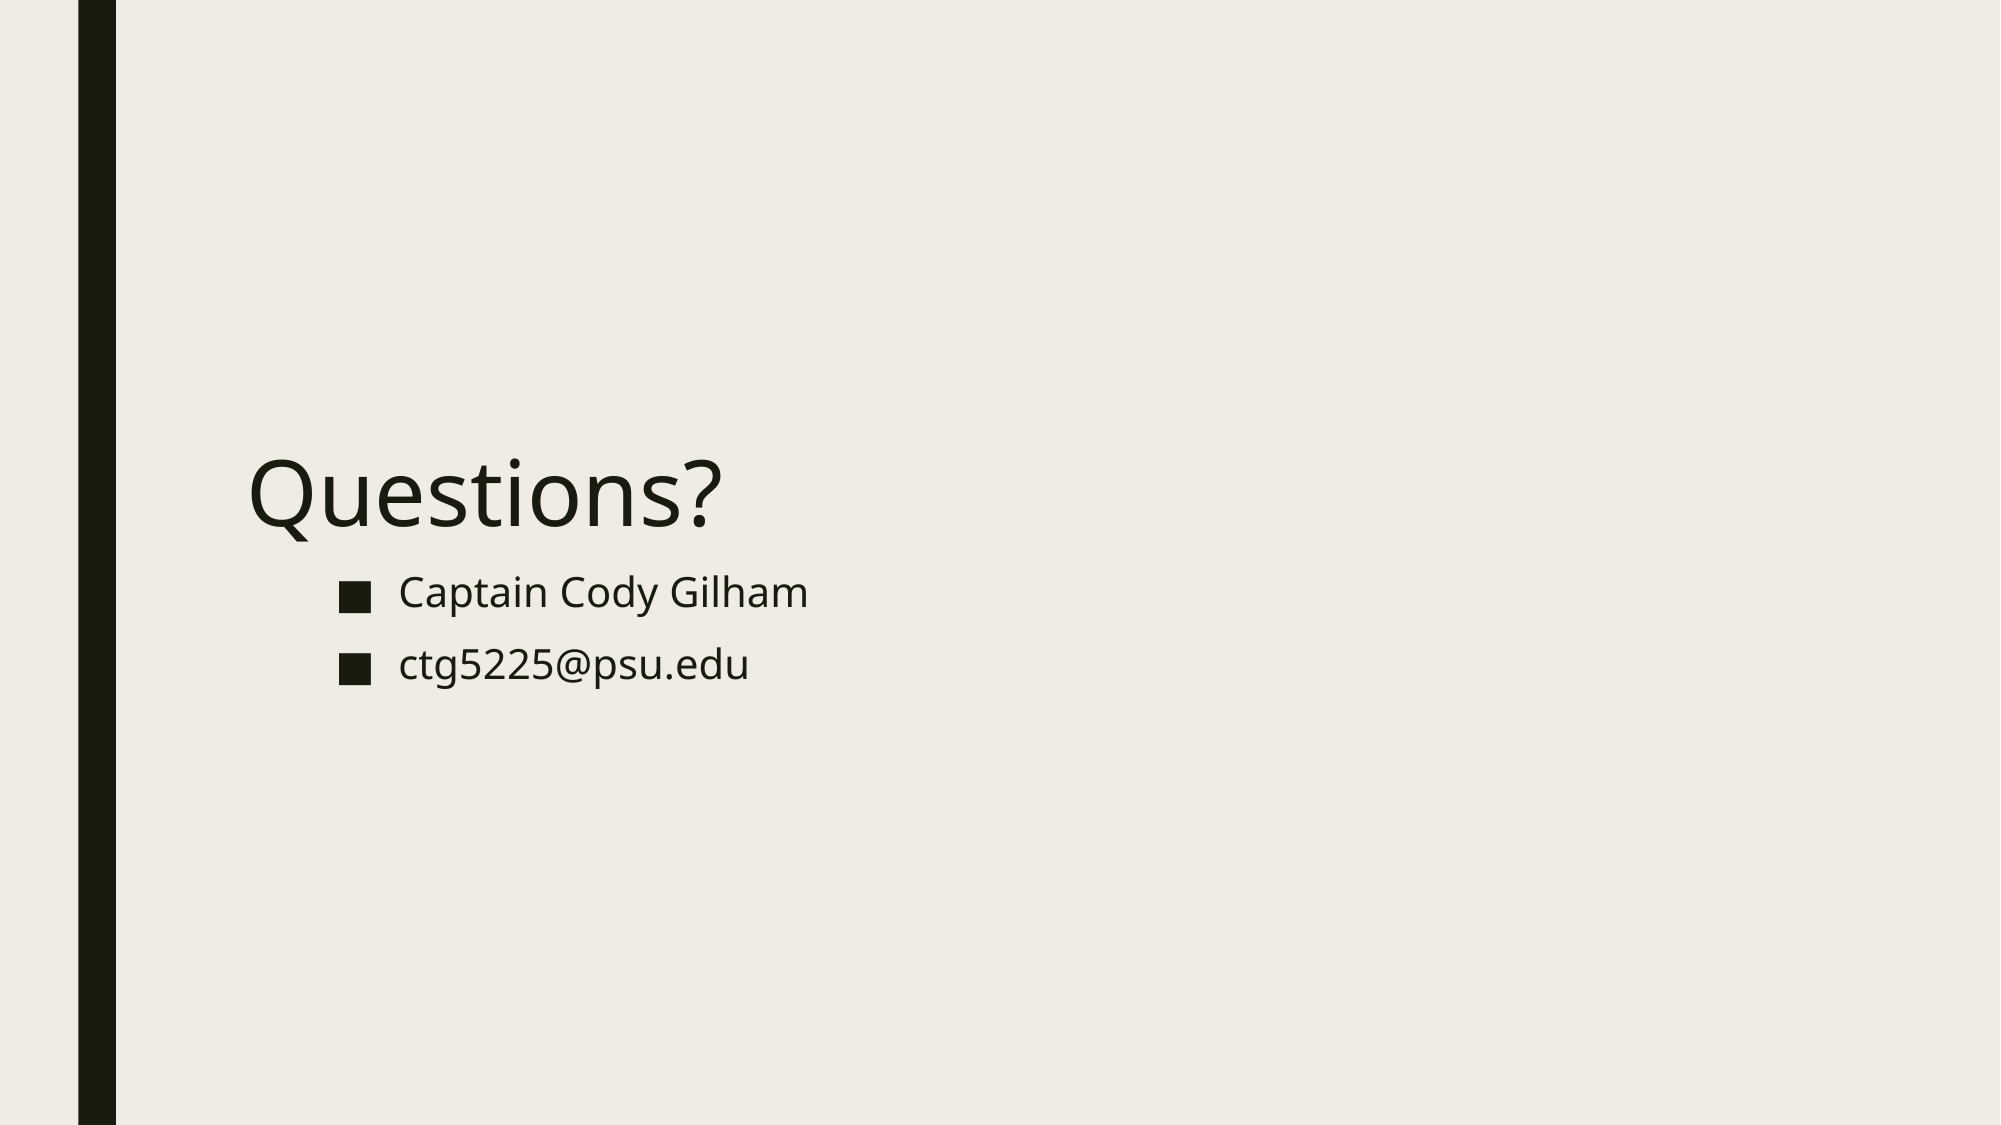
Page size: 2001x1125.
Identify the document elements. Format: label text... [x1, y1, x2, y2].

title Questions? [231, 440, 1807, 685]
text_box Captain Cody Gilham ctg5225@psu.edu [320, 562, 902, 712]
